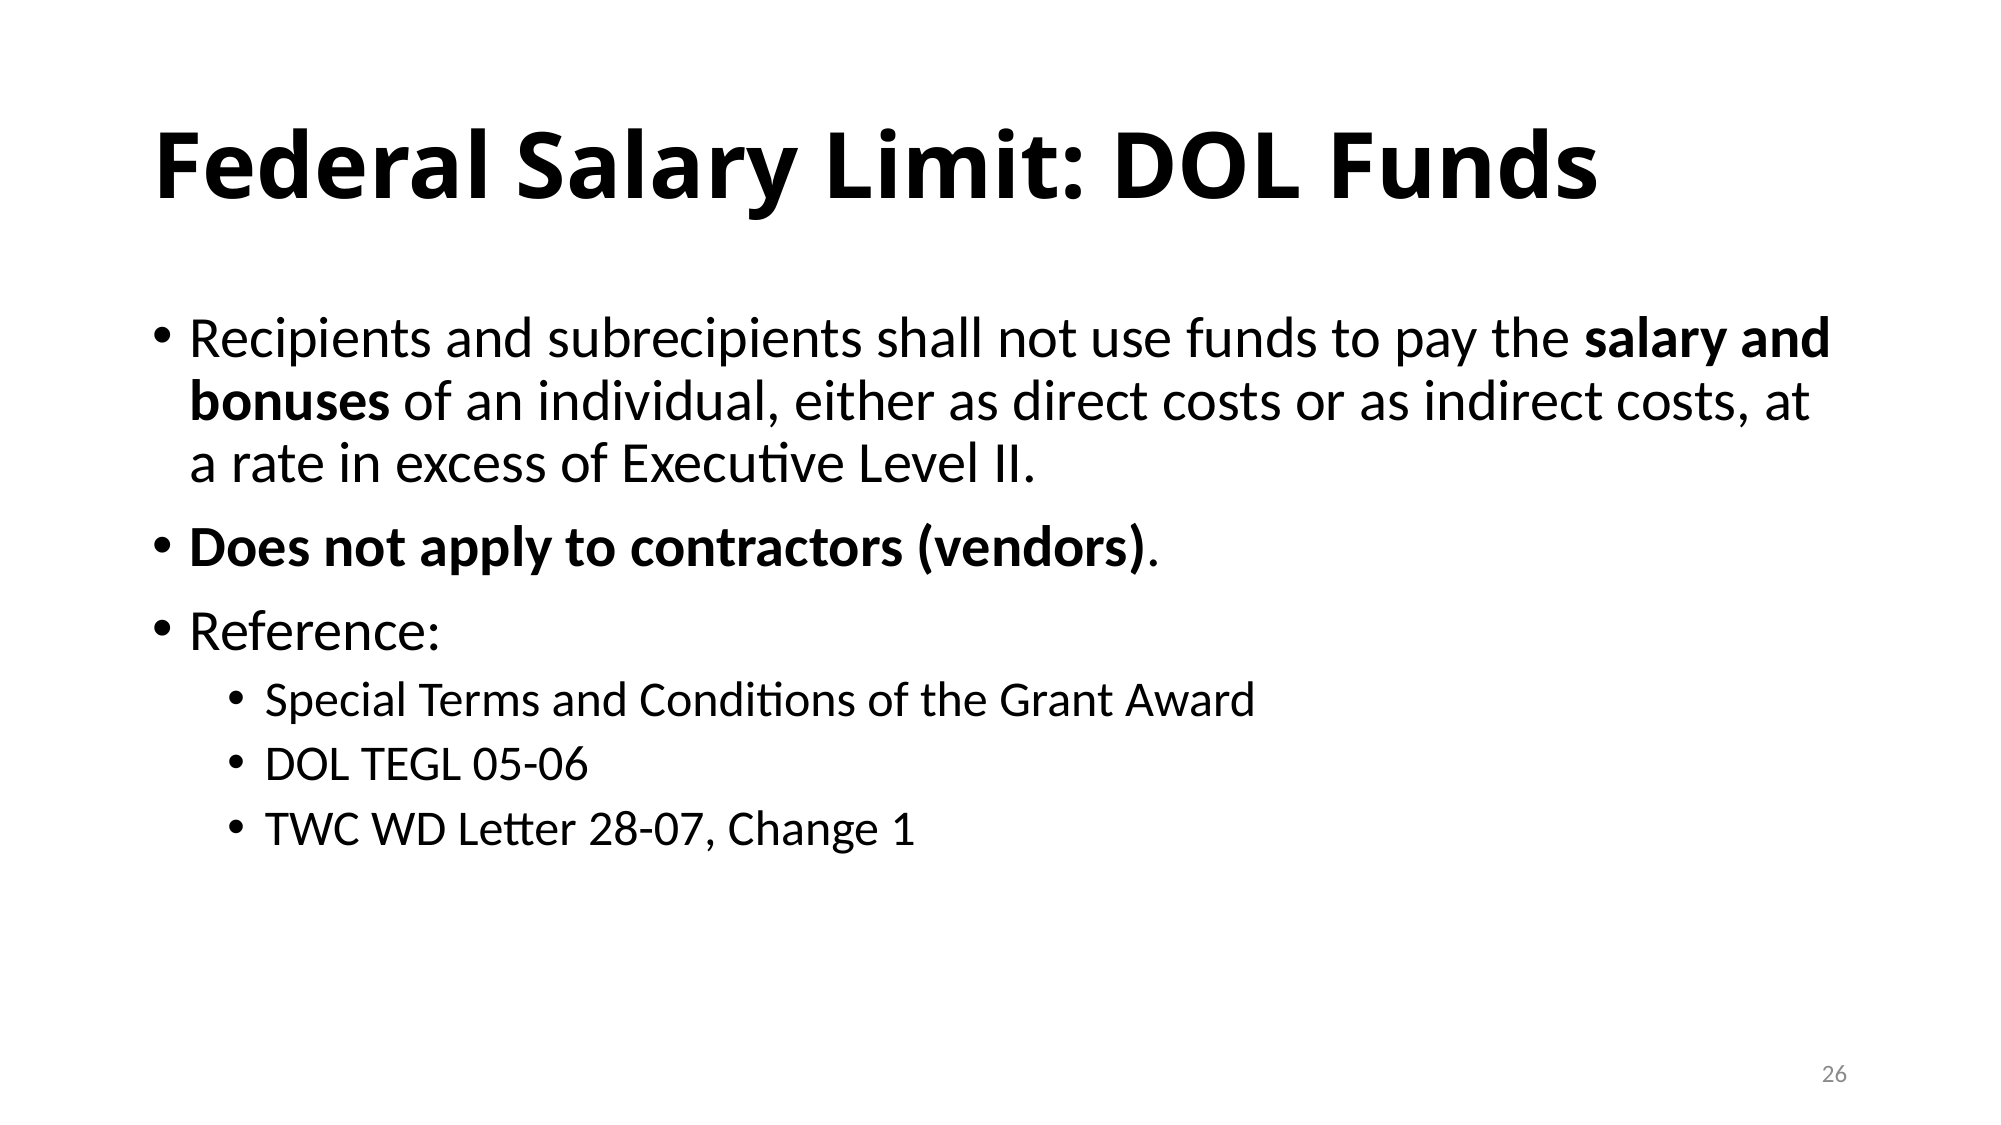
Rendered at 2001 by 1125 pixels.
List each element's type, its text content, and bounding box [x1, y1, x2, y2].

list Recipients and subrecipients shall not use funds to pay the salary and bonuses of an individual, either as direct costs or as indirect costs, at a rate in excess of Executive Level II. Does not apply to contractors (vendors). Reference: Special Terms and Conditions of the Grant Award DOL TEGL 05-06 TWC WD Letter 28-07, Change 1 [137, 299, 1863, 1014]
title Federal Salary Limit: DOL Funds [137, 59, 1863, 278]
slide_number 26 [1412, 1042, 1863, 1103]
